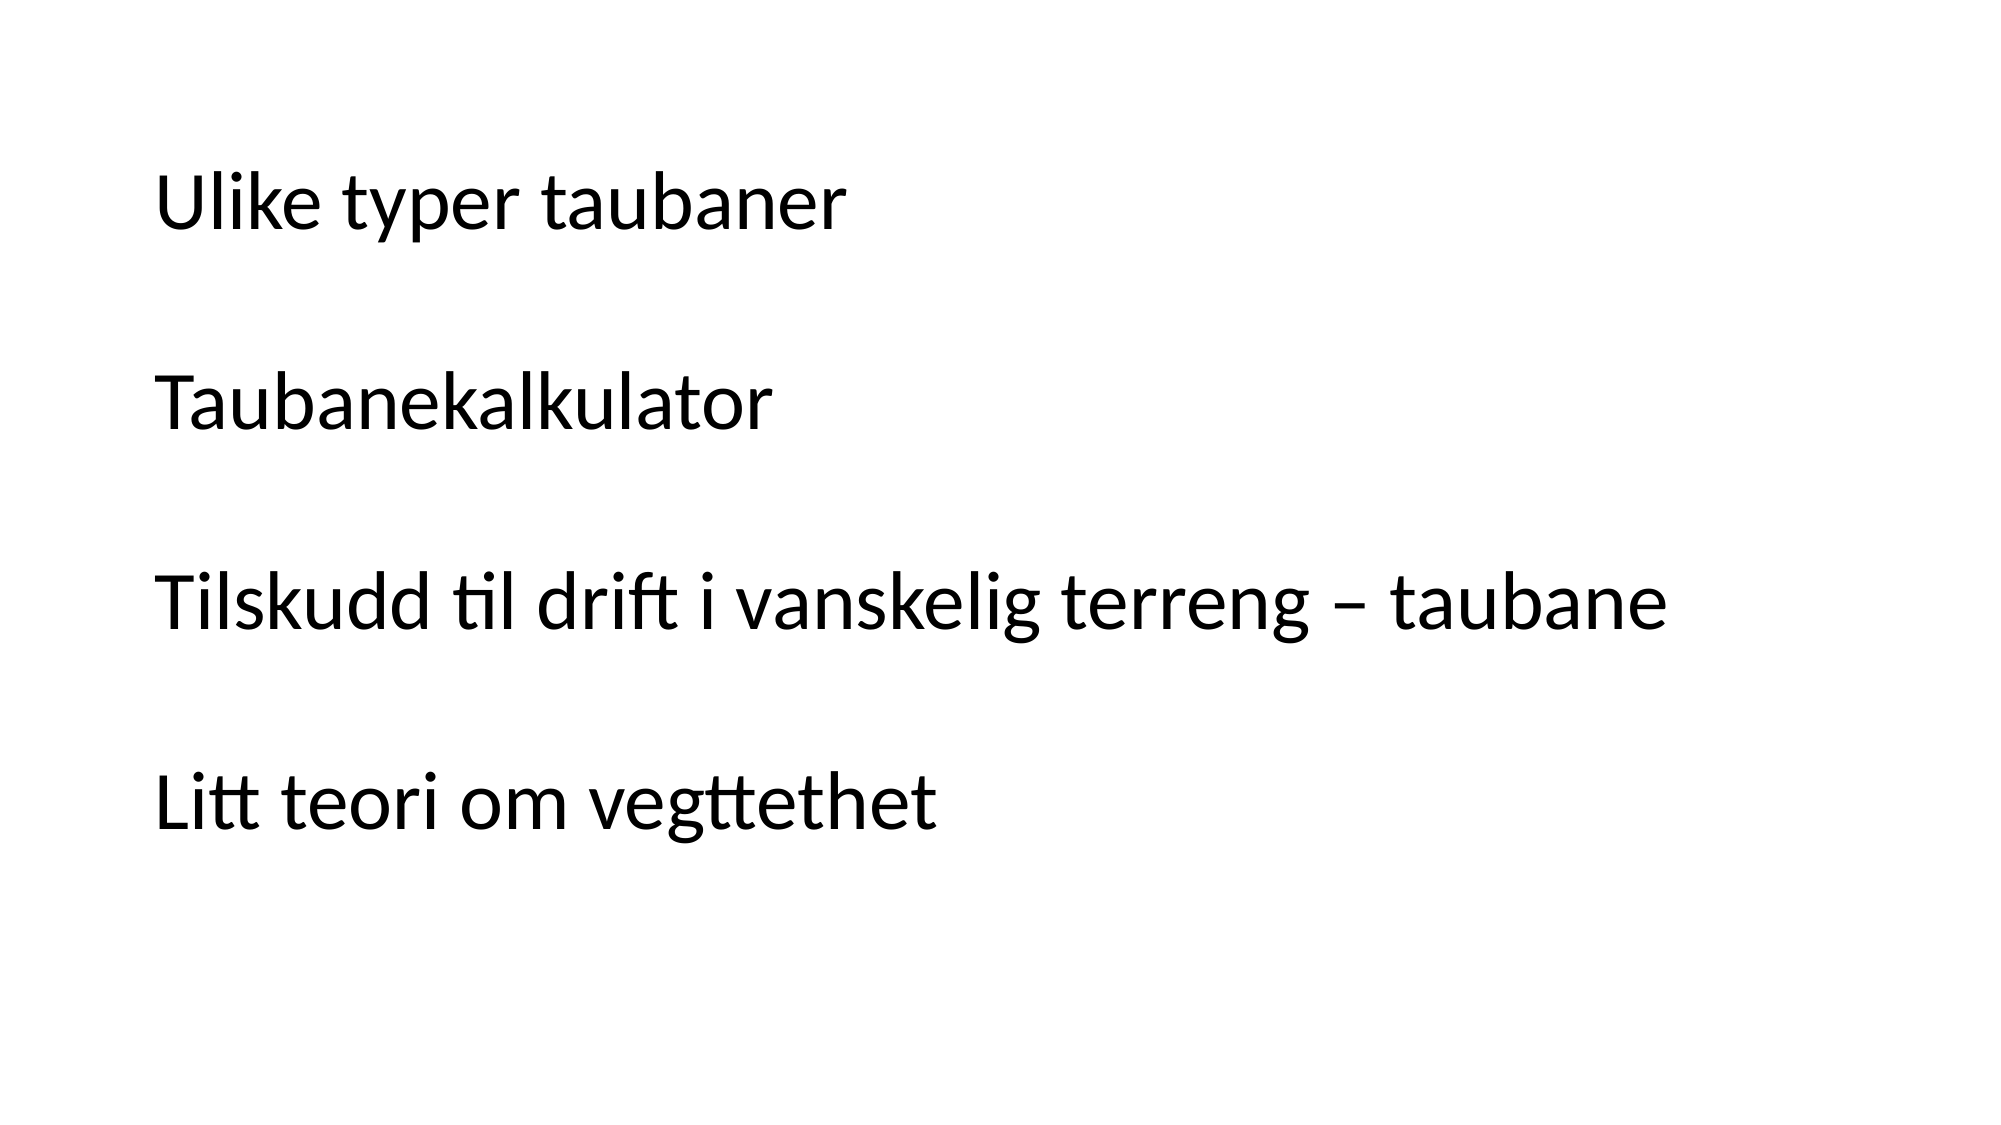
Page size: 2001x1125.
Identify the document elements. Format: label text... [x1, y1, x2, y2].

text_box Ulike typer taubaner Taubanekalkulator Tilskudd til drift i vanskelig terreng – taubane Litt teori om vegttethet [140, 138, 1824, 854]
